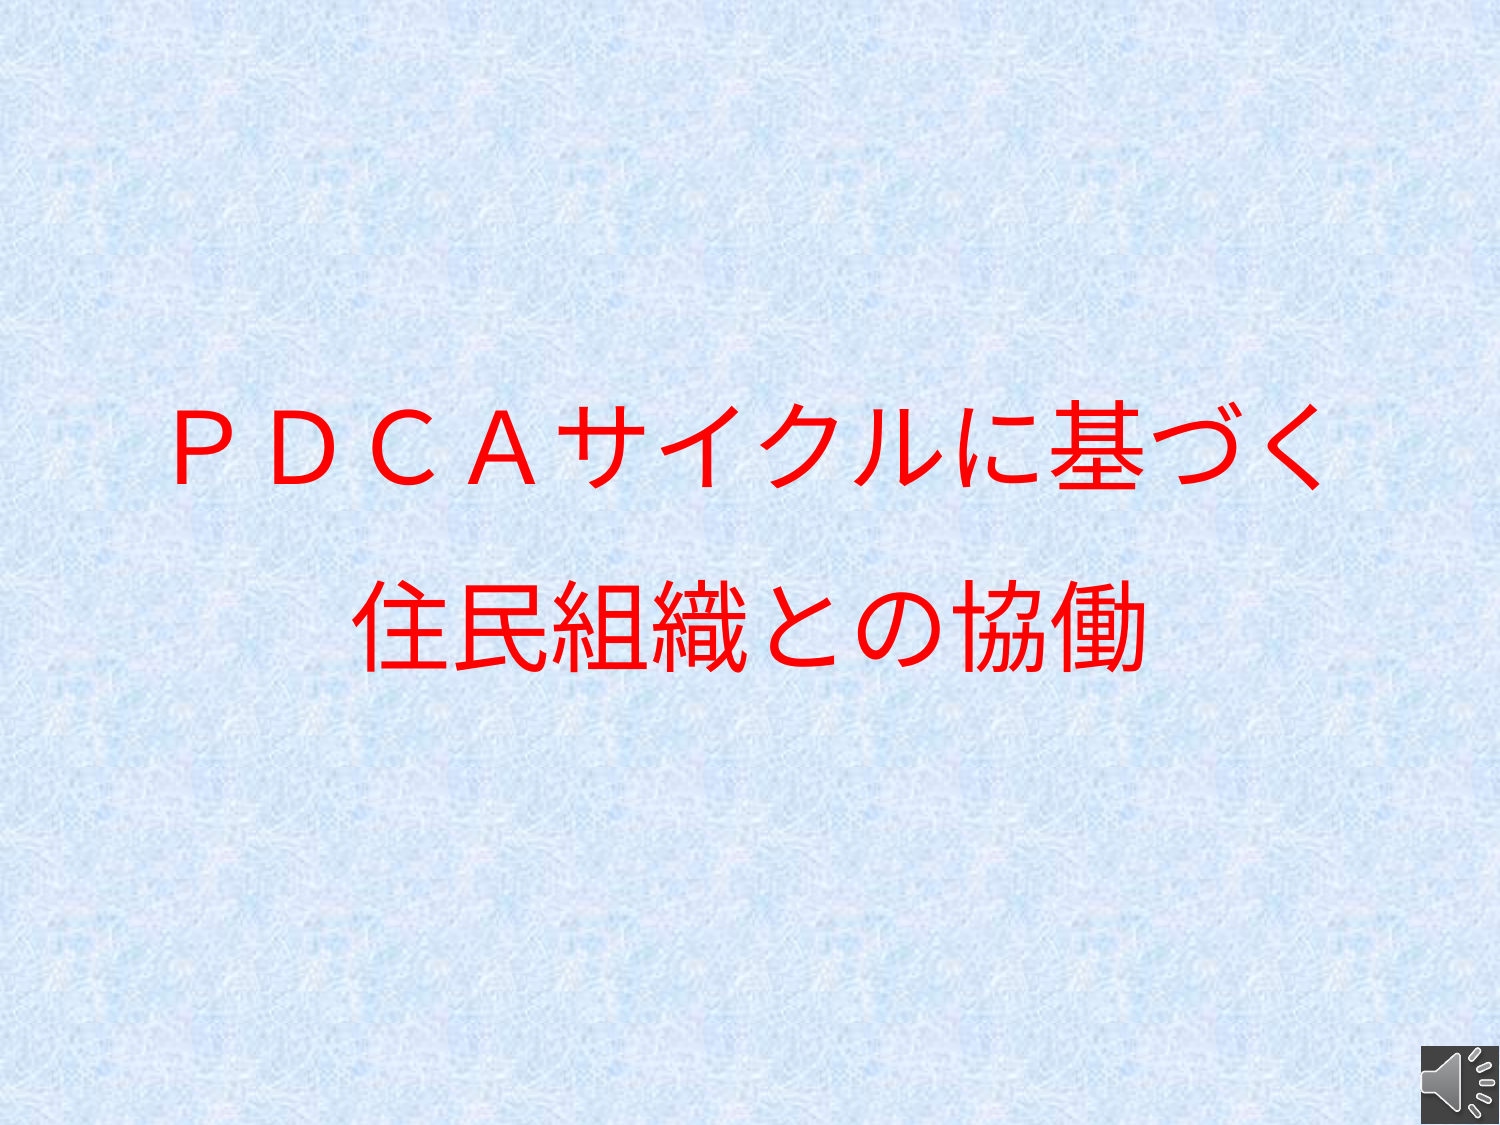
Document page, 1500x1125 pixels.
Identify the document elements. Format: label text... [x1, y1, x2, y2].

picture [0, 0, 1500, 1125]
title ＰＤＣＡサイクルに基づく 住民組織との協働 [112, 346, 1388, 663]
